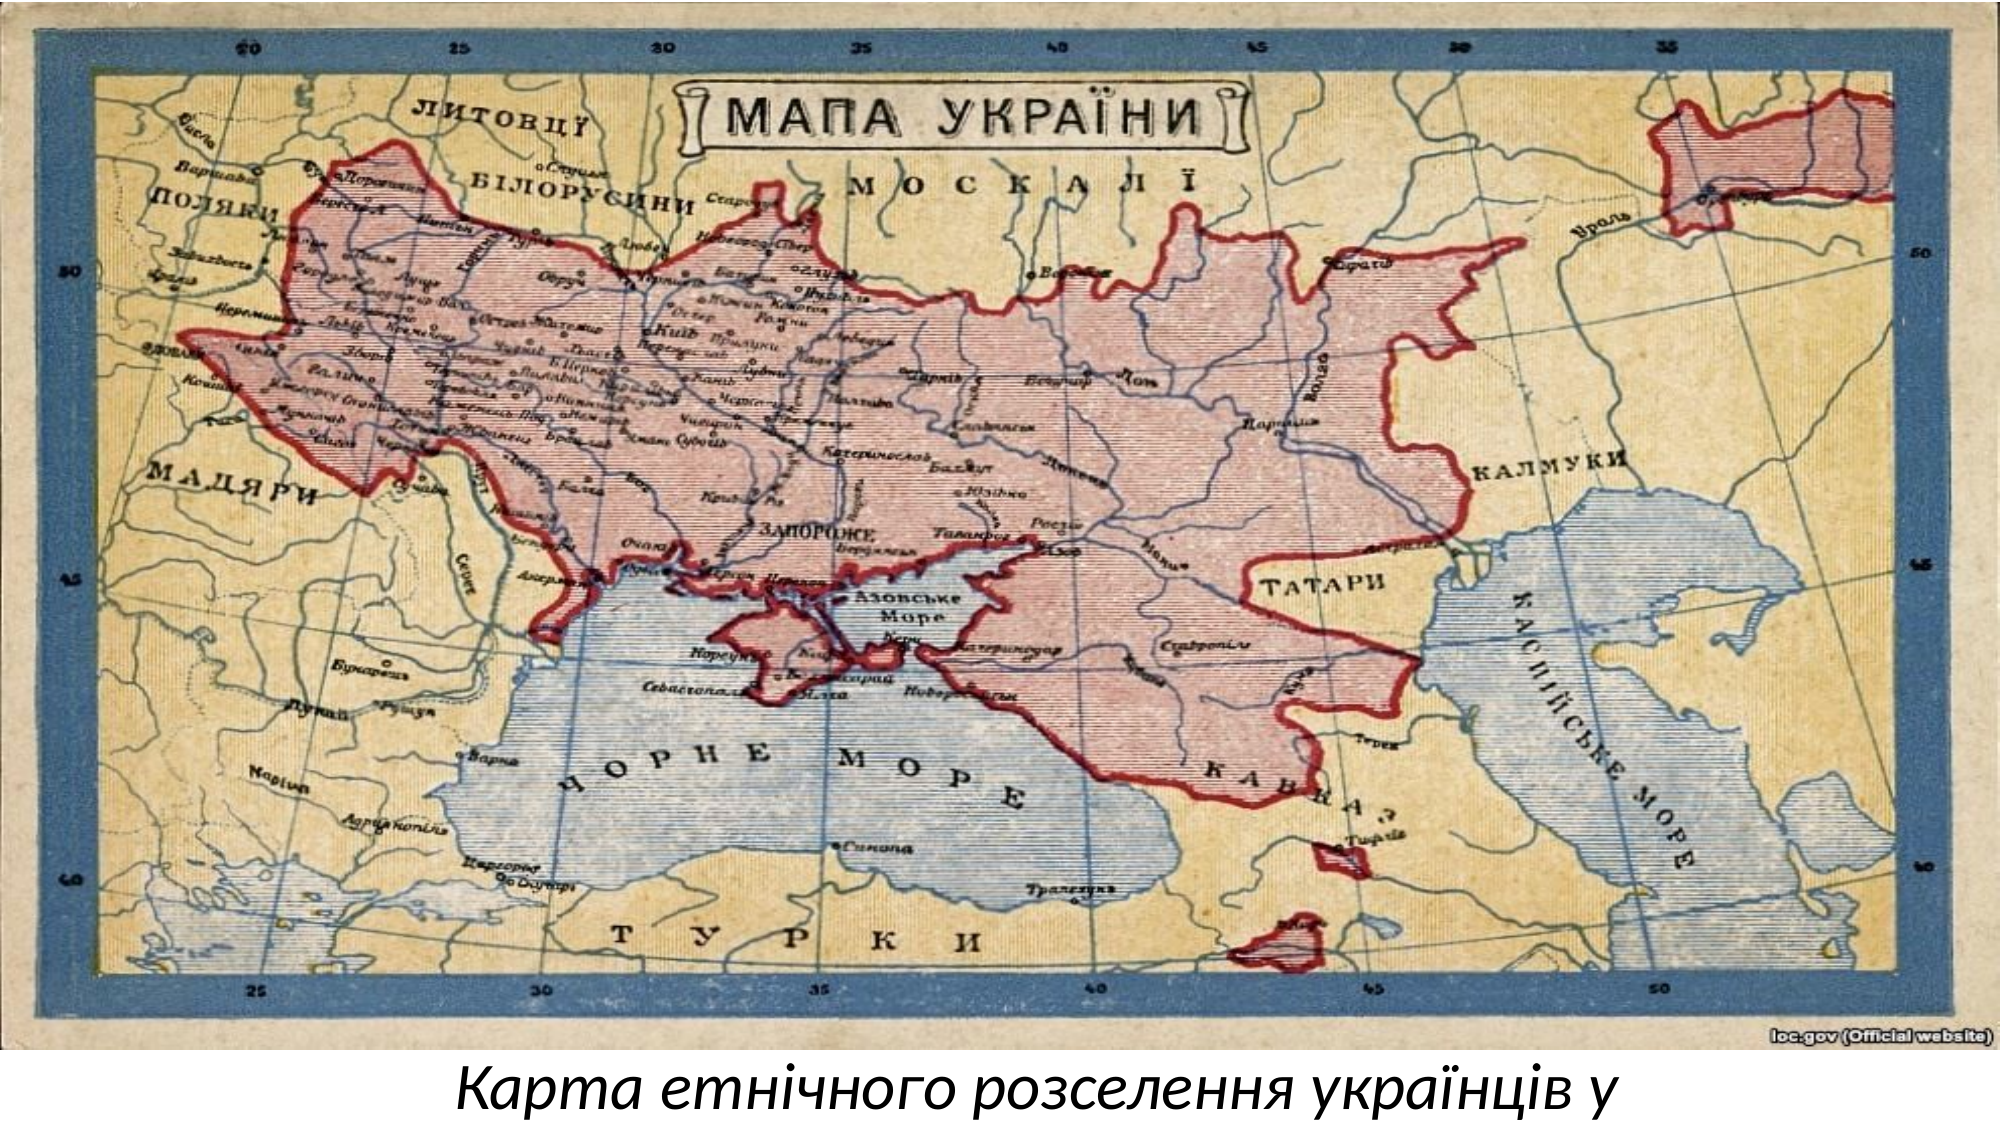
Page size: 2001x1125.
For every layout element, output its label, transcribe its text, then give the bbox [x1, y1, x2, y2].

picture [0, 2, 2000, 1050]
text_box Карта етнічного розселення українців у XVIII ст. [277, 1050, 1722, 1125]
